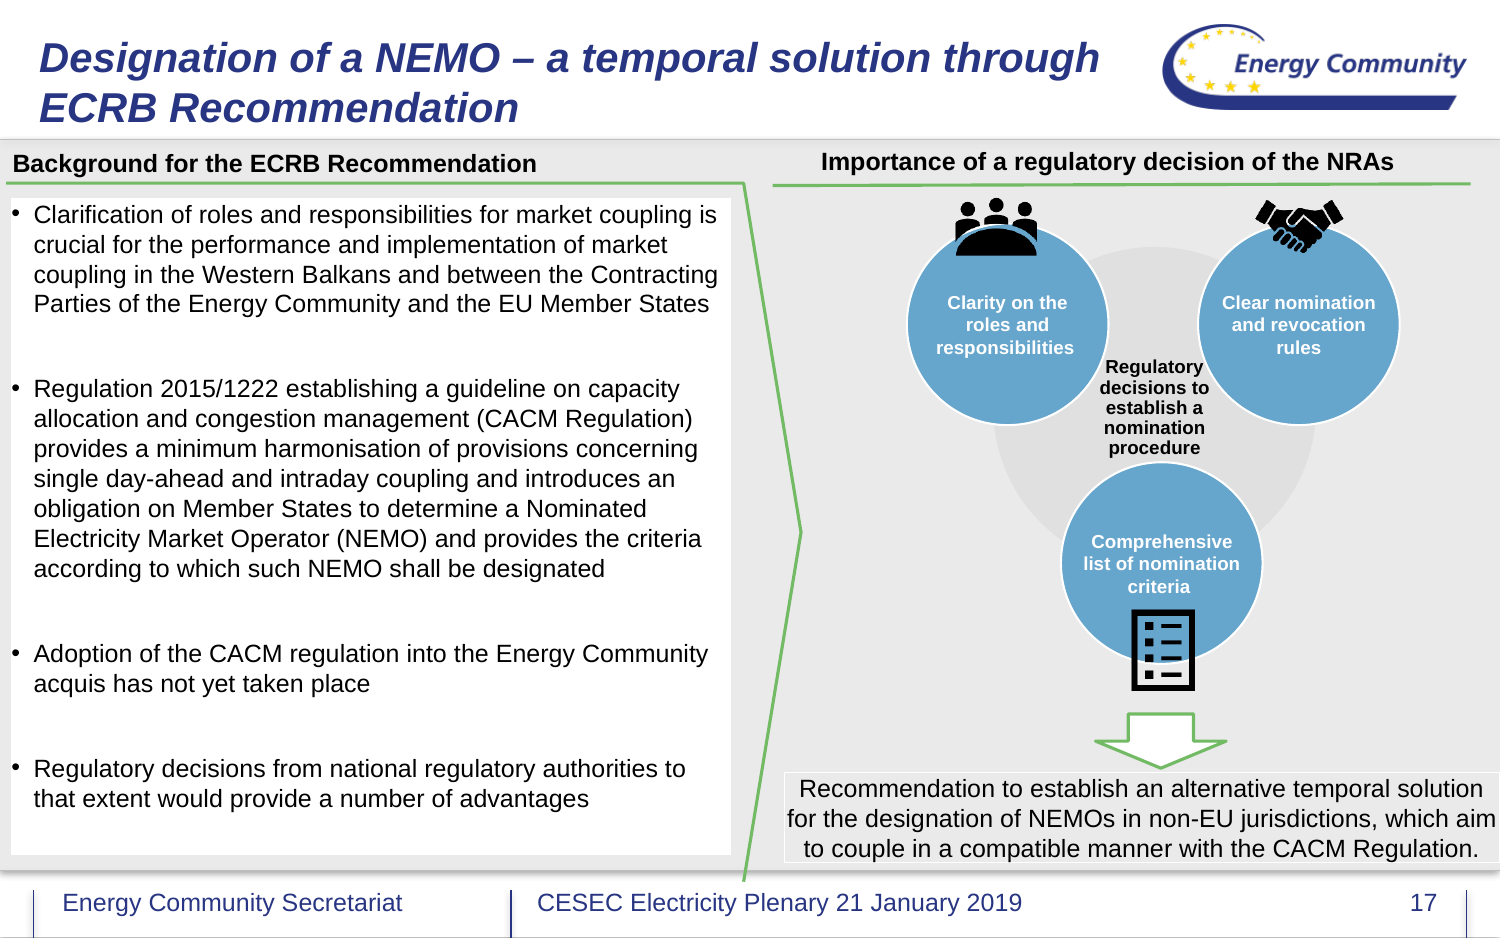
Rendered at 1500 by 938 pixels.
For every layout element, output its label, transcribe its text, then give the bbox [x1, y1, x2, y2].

text_box Recommendation to establish an alternative temporal solution for the designation of NEMOs in non-EU jurisdictions, which aim to couple in a compatible manner with the CACM Regulation. [784, 772, 1500, 863]
text_box Background for the ECRB Recommendation [12, 147, 944, 186]
text_box Clarification of roles and responsibilities for market coupling is crucial for the performance and implementation of market coupling in the Western Balkans and between the Contracting Parties of the Energy Community and the EU Member States Regulation 2015/1222 establishing a guideline on capacity allocation and congestion management (CACM Regulation) provides a minimum harmonisation of provisions concerning single day-ahead and intraday coupling and introduces an obligation on Member States to determine a Nominated Electricity Market Operator (NEMO) and provides the criteria according to which such NEMO shall be designated Adoption of the CACM regulation into the Energy Community acquis has not yet taken place Regulatory decisions from national regulatory authorities to that extent would provide a number of advantages [11, 198, 731, 855]
picture [1161, 24, 1467, 110]
text_box [6, 183, 802, 882]
slide_number 17 [1368, 879, 1453, 930]
text_box Importance of a regulatory decision of the NRAs [820, 145, 1500, 183]
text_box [906, 177, 1400, 700]
footer CESEC Electricity Plenary 21 January 2019 [522, 879, 1302, 930]
title Designation of a NEMO – a temporal solution through ECRB Recommendation [24, 23, 1162, 106]
text_box [1093, 711, 1229, 771]
